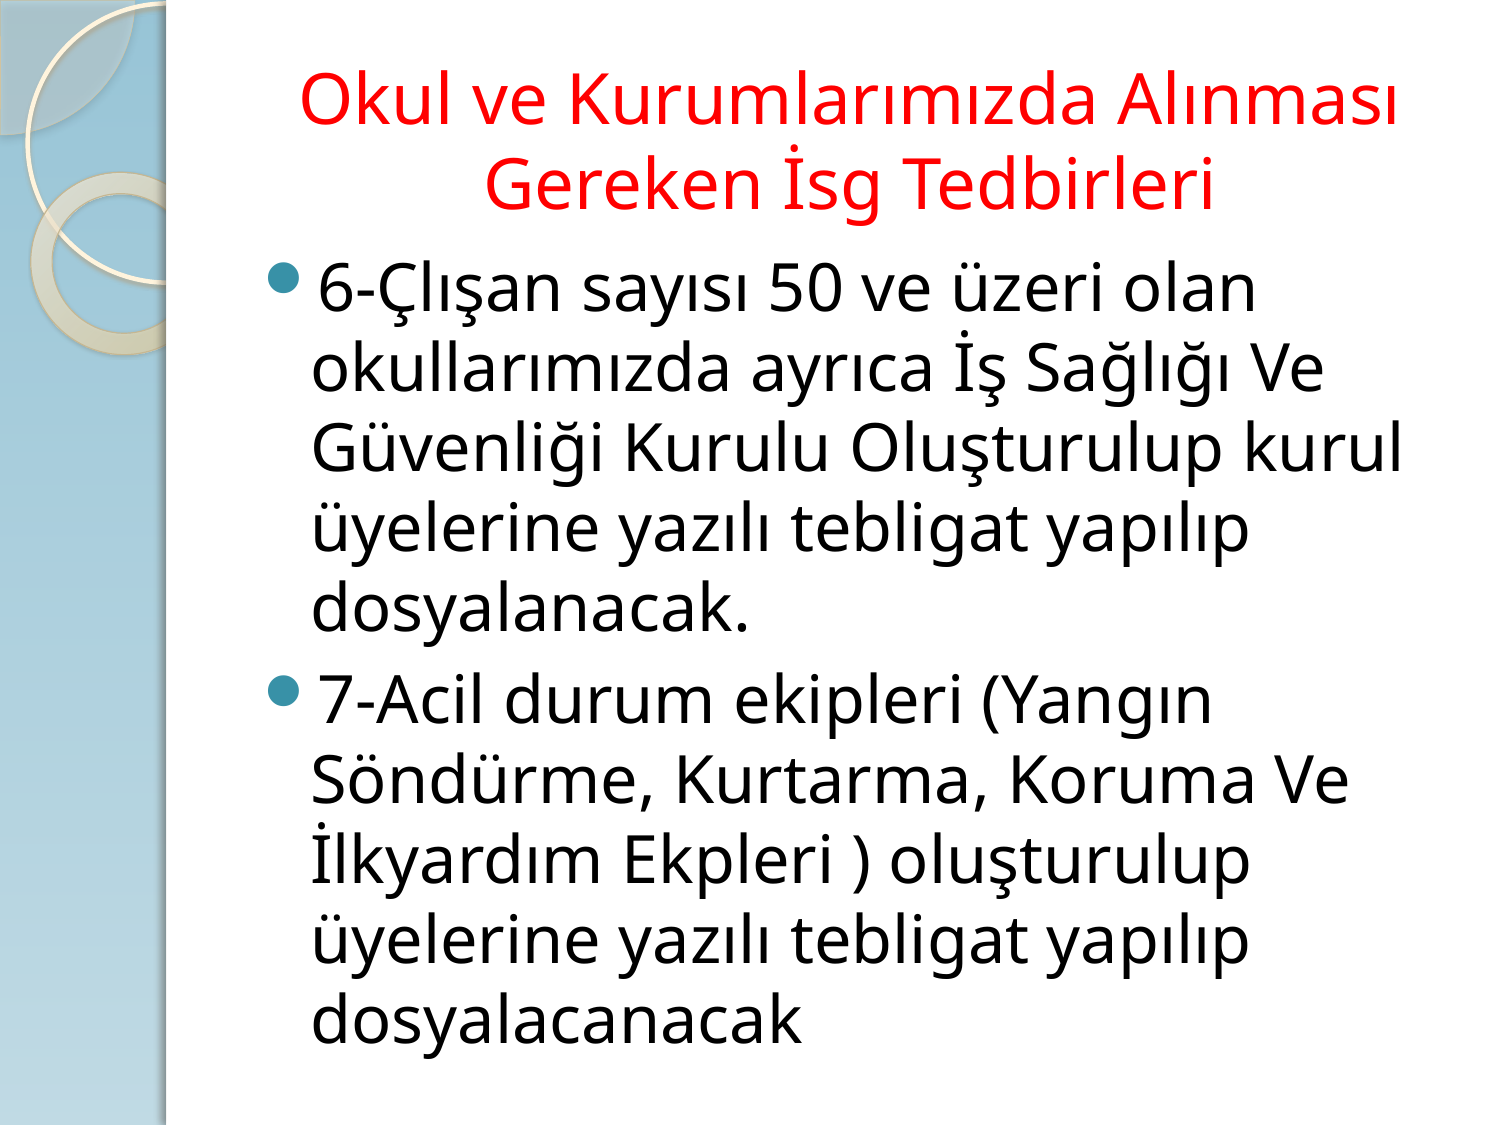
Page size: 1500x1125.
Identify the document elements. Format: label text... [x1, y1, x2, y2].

title Okul ve Kurumlarımızda Alınması Gereken İsg Tedbirleri [235, 45, 1466, 233]
list 6-Çlışan sayısı 50 ve üzeri olan okullarımızda ayrıca İş Sağlığı Ve Güvenliği Kurulu Oluşturulup kurul üyelerine yazılı tebligat yapılıp dosyalanacak. 7-Acil durum ekipleri (Yangın Söndürme, Kurtarma, Koruma Ve İlkyardım Ekpleri ) oluşturulup üyelerine yazılı tebligat yapılıp dosyalacanacak [235, 237, 1466, 1025]
